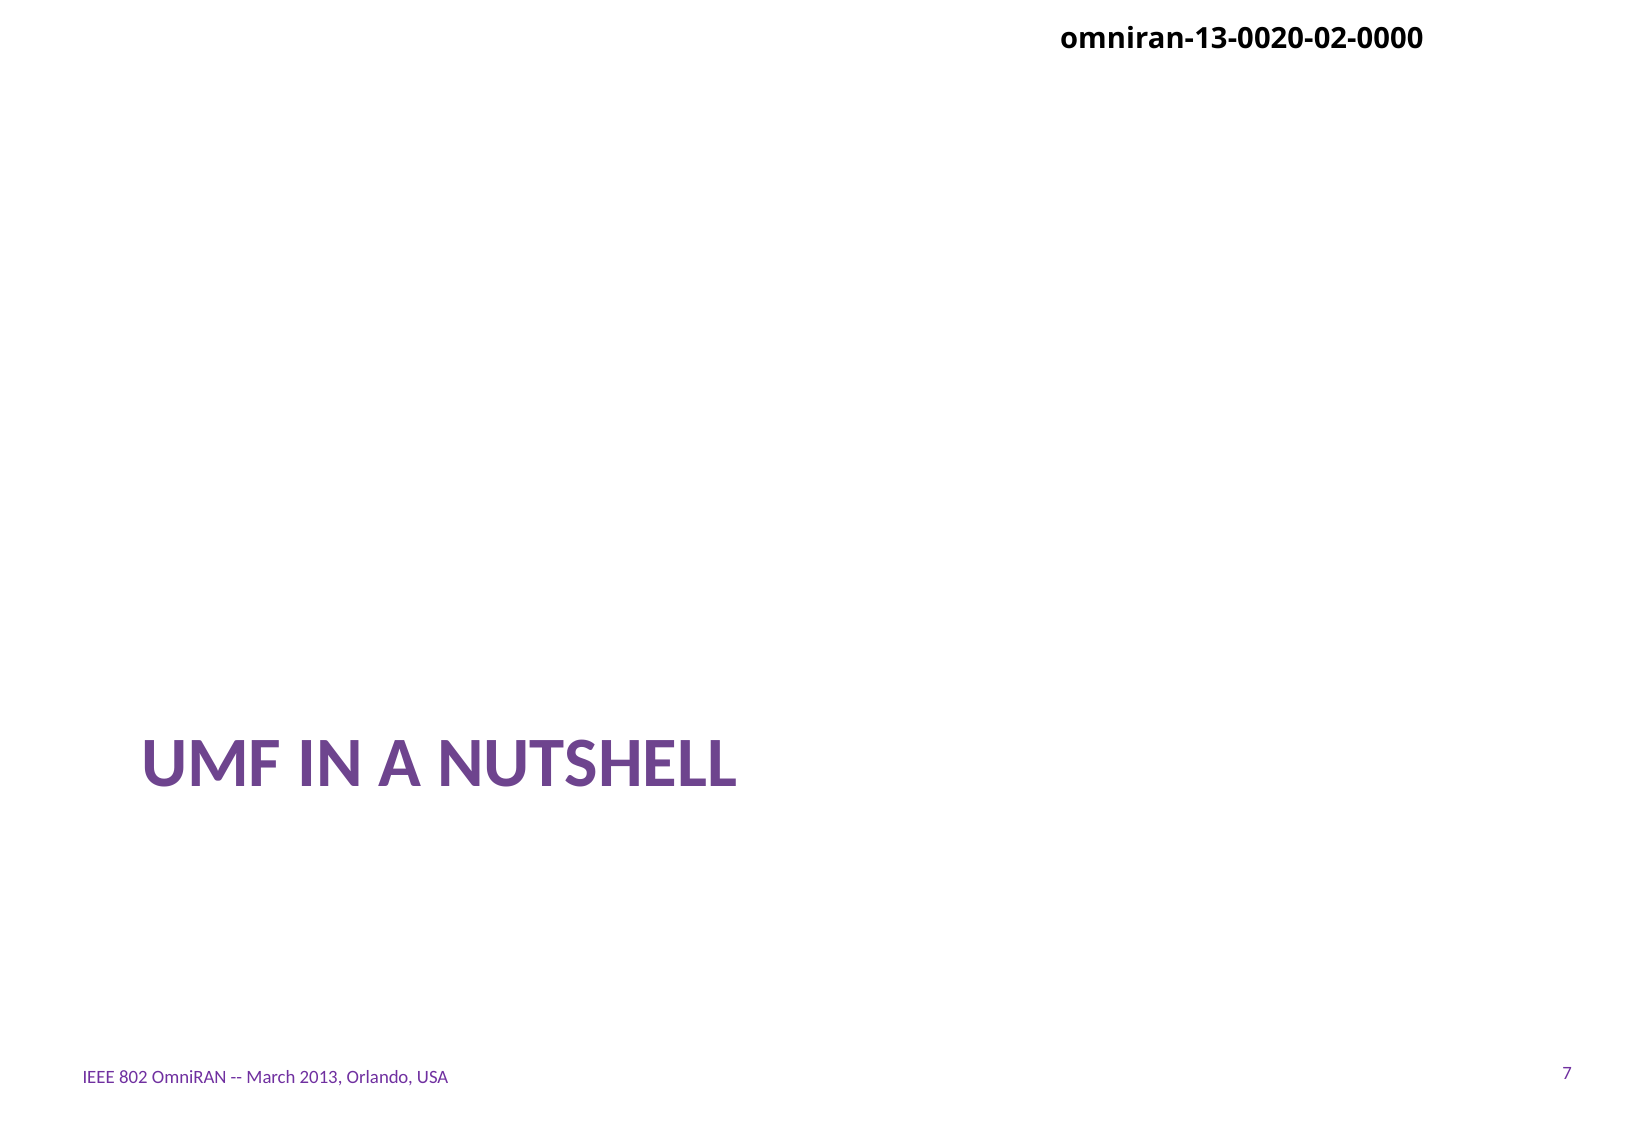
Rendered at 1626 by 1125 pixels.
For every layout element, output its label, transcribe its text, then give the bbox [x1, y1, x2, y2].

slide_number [69, 1058, 717, 1109]
title UMF IN A NUTSHELL [128, 722, 1510, 947]
slide_number 7 [1514, 1054, 1585, 1105]
